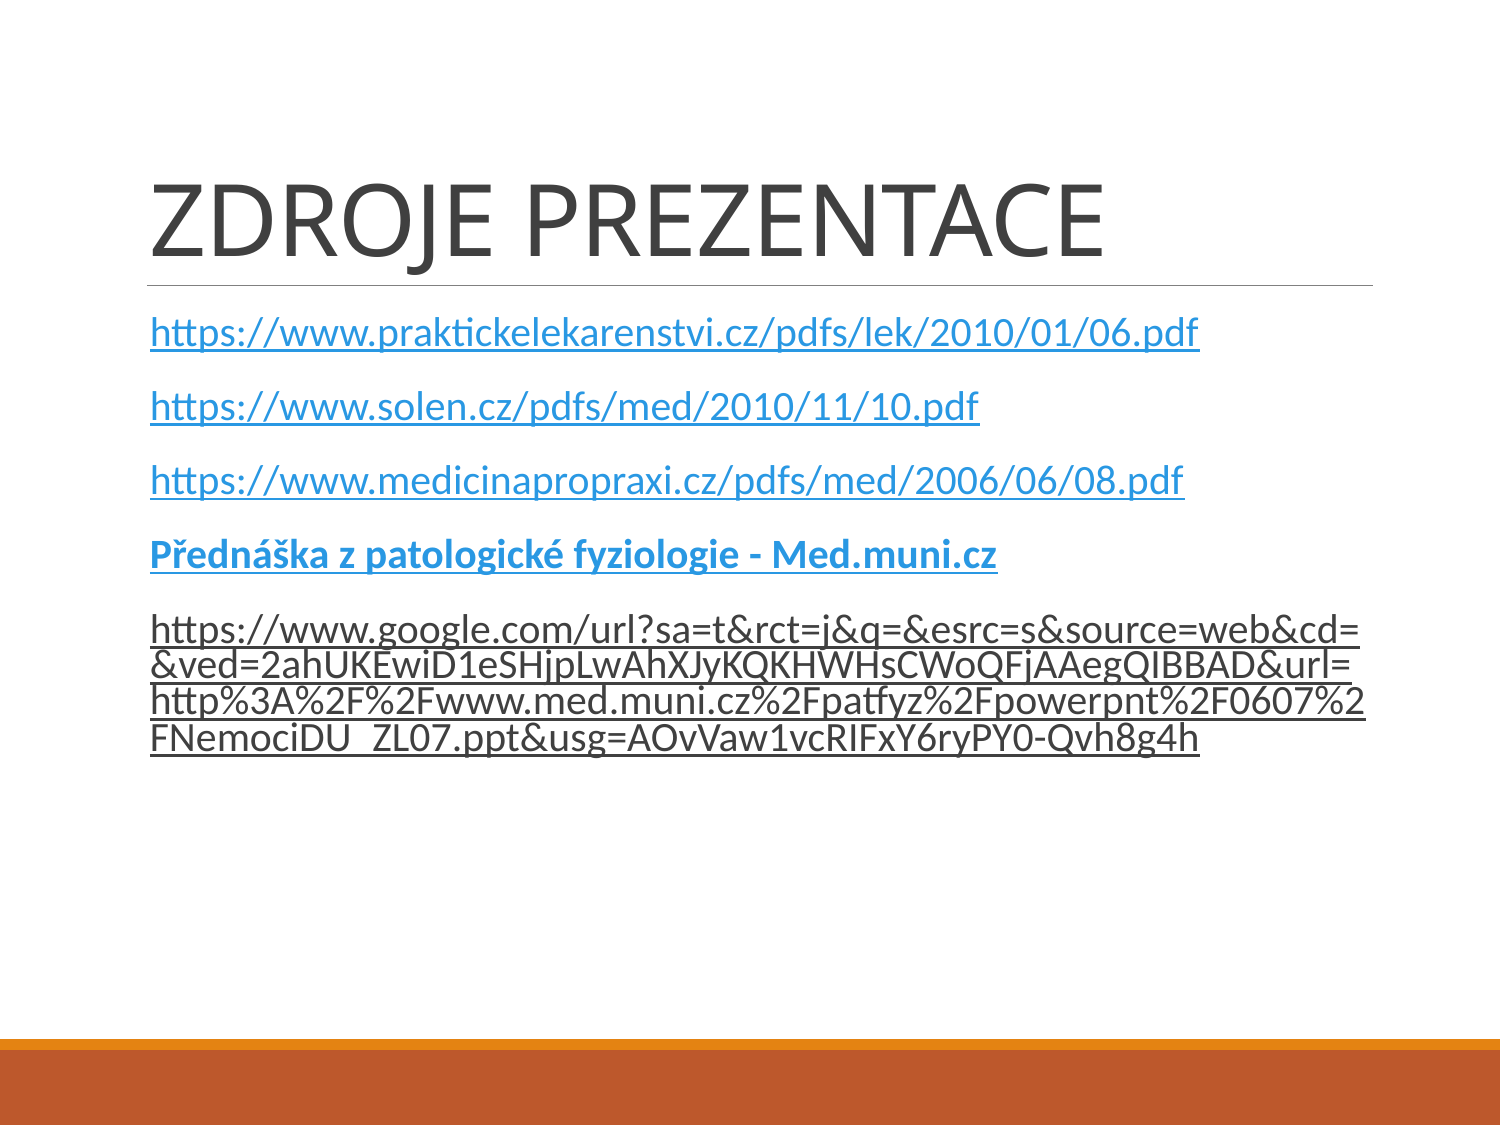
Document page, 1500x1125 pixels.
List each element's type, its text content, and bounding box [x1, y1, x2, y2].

title ZDROJE PREZENTACE [134, 47, 1373, 285]
list https://www.praktickelekarenstvi.cz/pdfs/lek/2010/01/06.pdf https://www.solen.cz/pdfs/med/2010/11/10.pdf https://www.medicinapropraxi.cz/pdfs/med/2006/06/08.pdf Přednáška z patologické fyziologie - Med.muni.cz https://www.google.com/url?sa=t&rct=j&q=&esrc=s&source=web&cd=&ved=2ahUKEwiD1eSHjpLwAhXJyKQKHWHsCWoQFjAAegQIBBAD&url=http%3A%2F%2Fwww.med.muni.cz%2Fpatfyz%2Fpowerpnt%2F0607%2FNemociDU_ZL07.ppt&usg=AOvVaw1vcRIFxY6ryPY0-Qvh8g4h [134, 302, 1373, 963]
